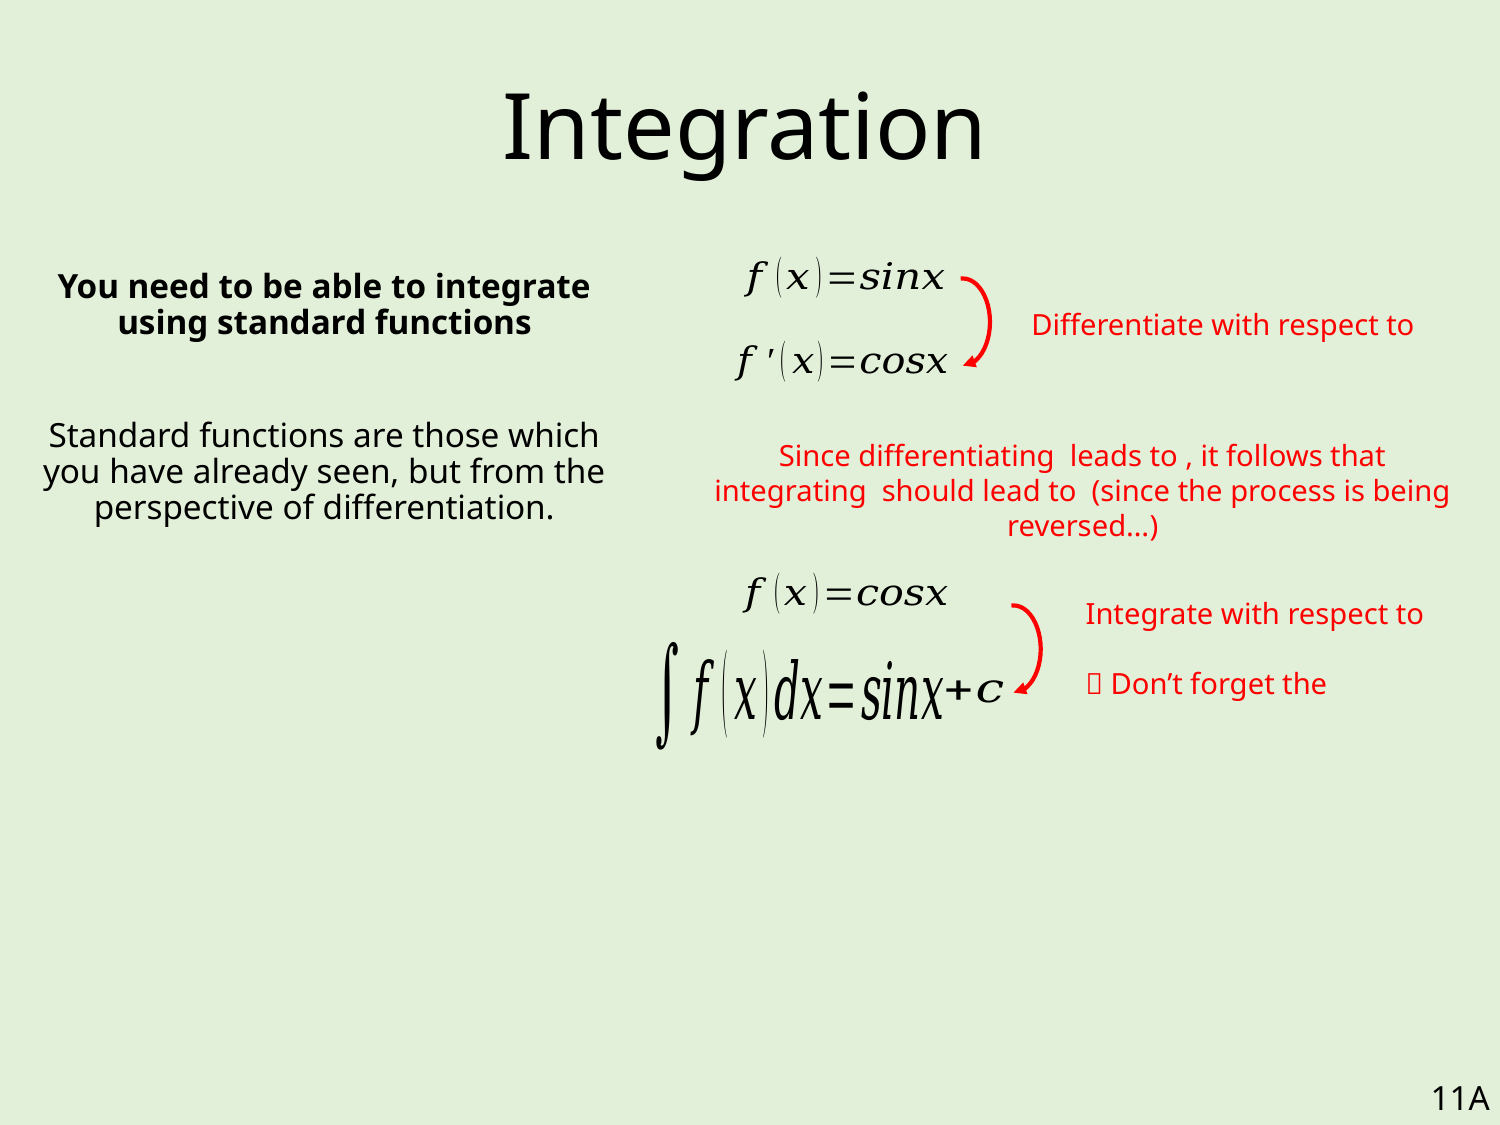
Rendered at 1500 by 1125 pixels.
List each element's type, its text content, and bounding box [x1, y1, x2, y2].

list You need to be able to integrate using standard functions Standard functions are those which you have already seen, but from the perspective of differentiation. [24, 262, 625, 1046]
title Integration [98, 21, 1393, 239]
text_box 11A [1415, 1069, 1500, 1125]
text_box [960, 277, 991, 368]
text_box [1011, 604, 1042, 695]
